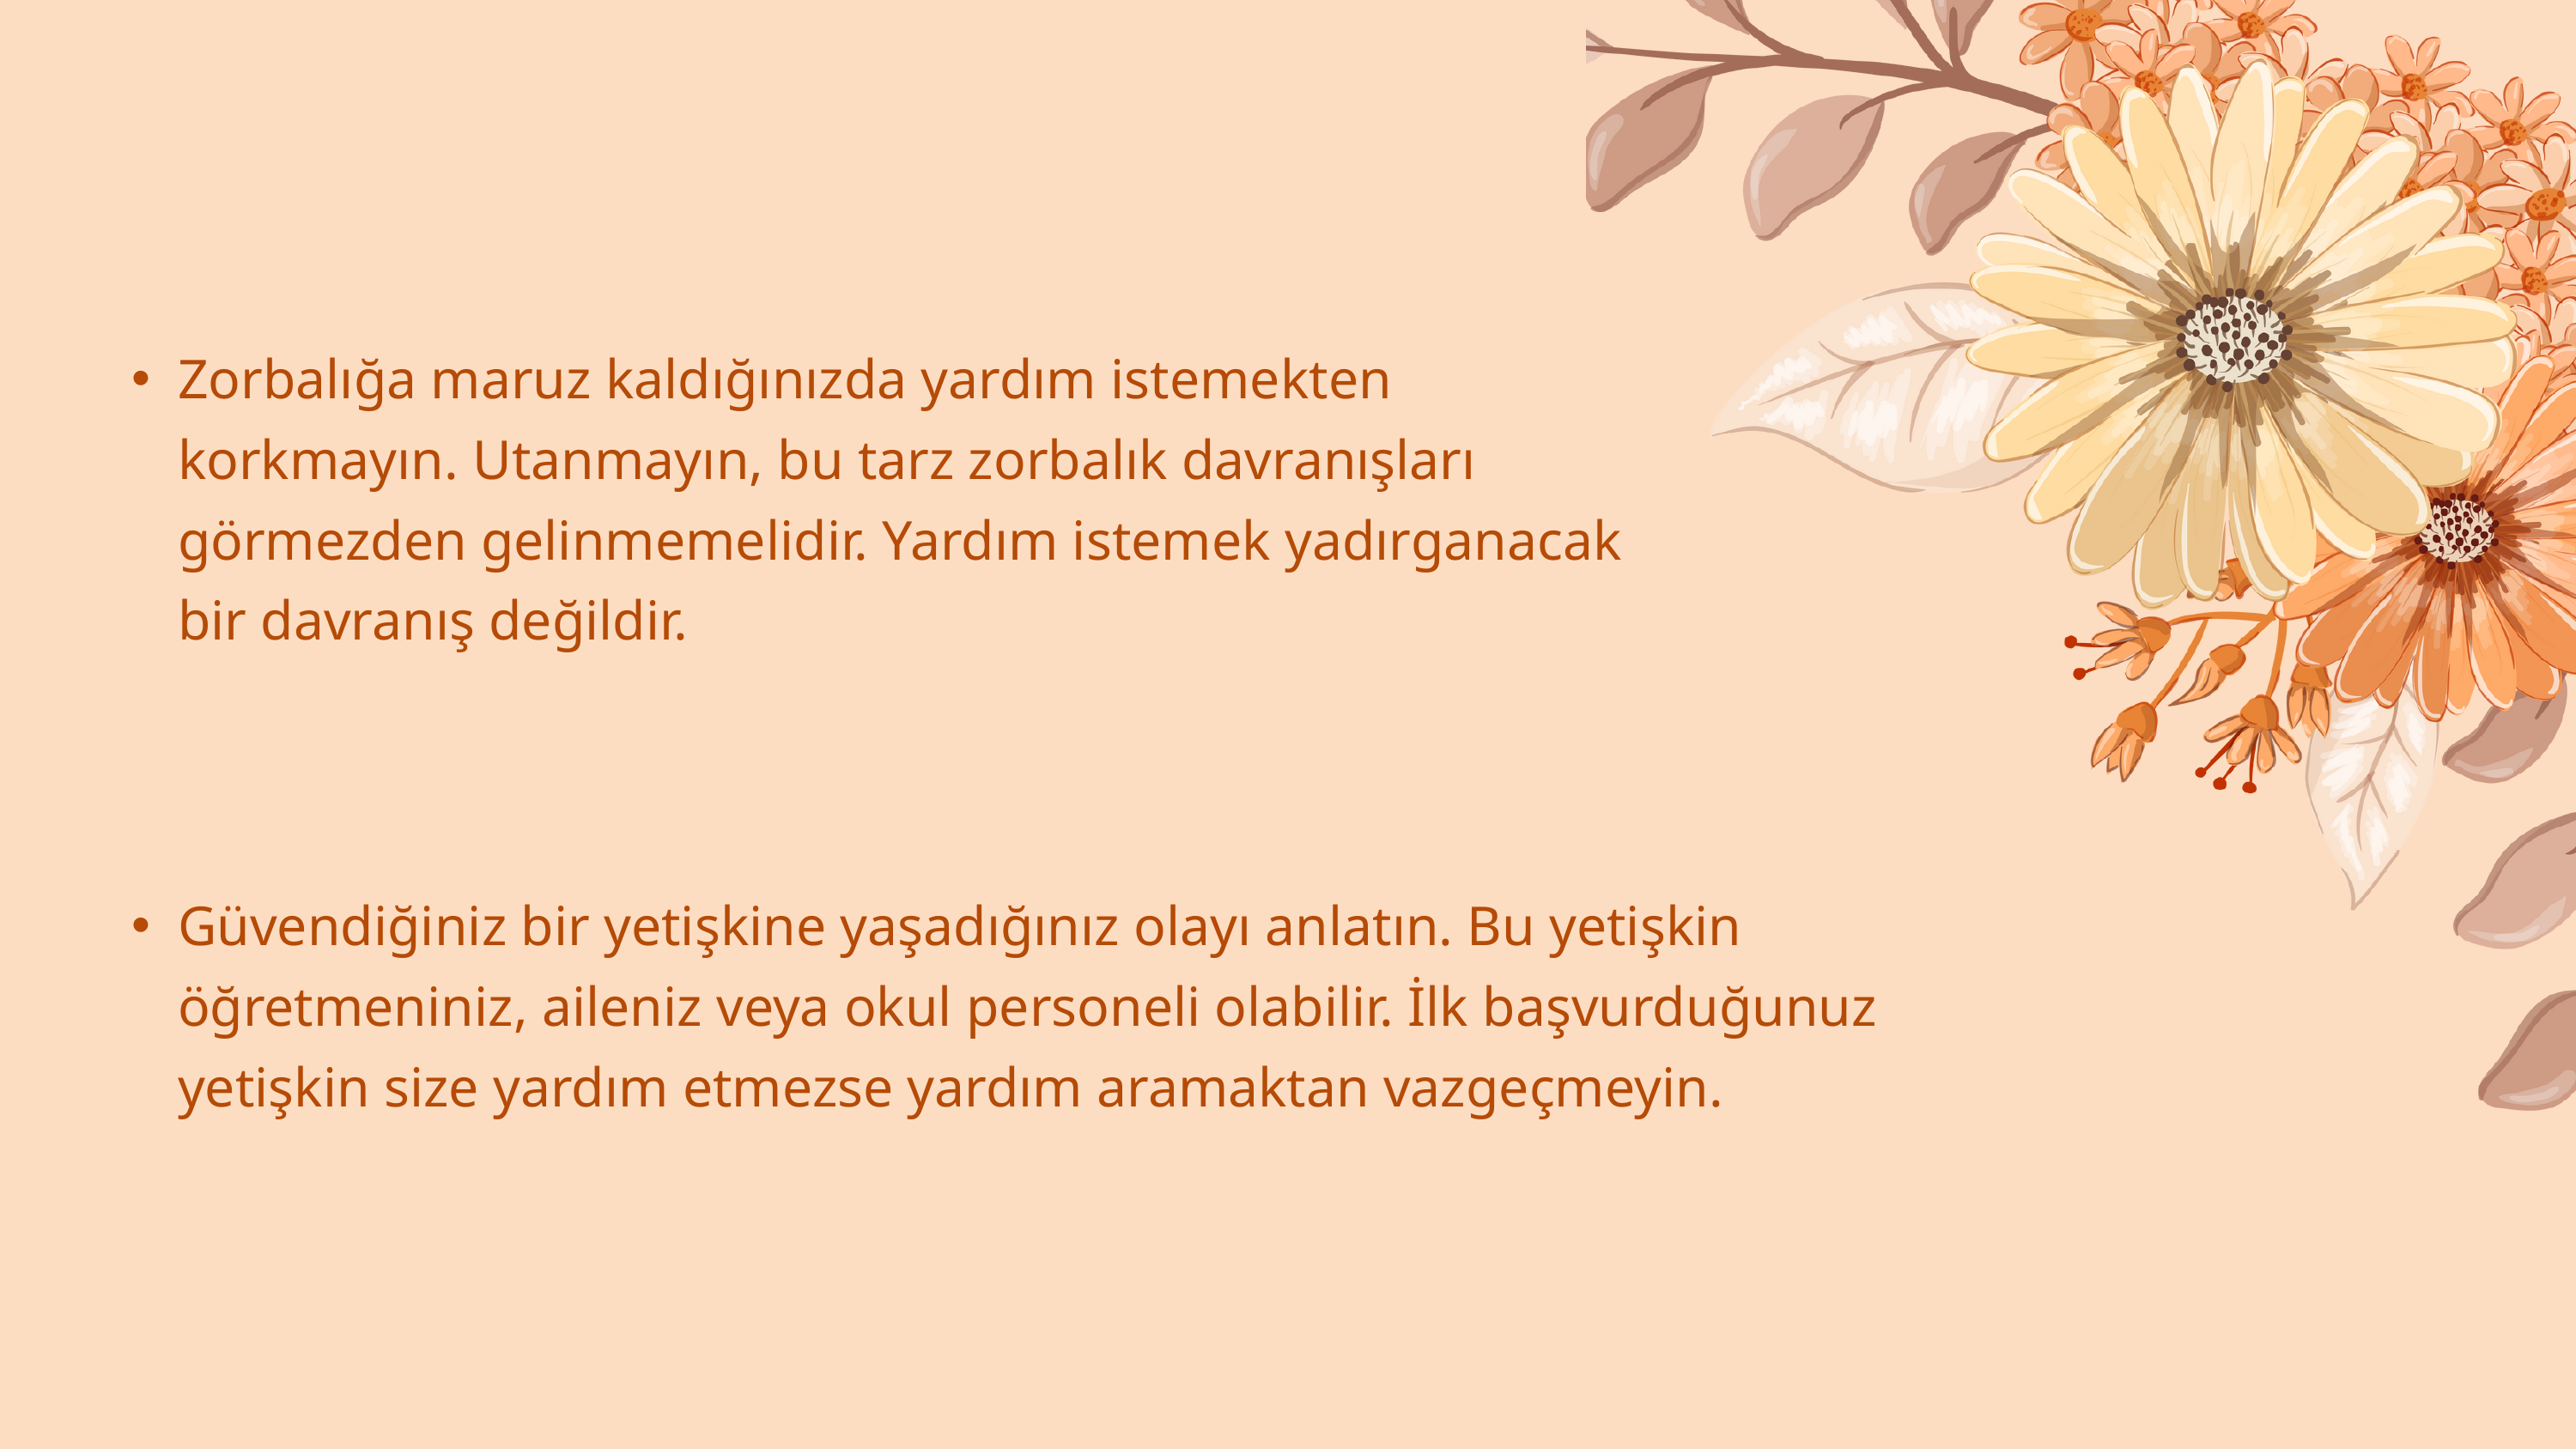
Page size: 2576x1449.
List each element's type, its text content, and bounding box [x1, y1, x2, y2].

text_box Güvendiğiniz bir yetişkine yaşadığınız olayı anlatın. Bu yetişkin öğretmeniniz, aileniz veya okul personeli olabilir. İlk başvurduğunuz yetişkin size yardım etmezse yardım aramaktan vazgeçmeyin. [86, 876, 1580, 1118]
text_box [1585, 0, 2576, 1282]
text_box Zorbalığa maruz kaldığınızda yardım istemekten korkmayın. Utanmayın, bu tarz zorbalık davranışları görmezden gelinmemelidir. Yardım istemek yadırganacak bir davranış değildir. [86, 329, 1580, 652]
